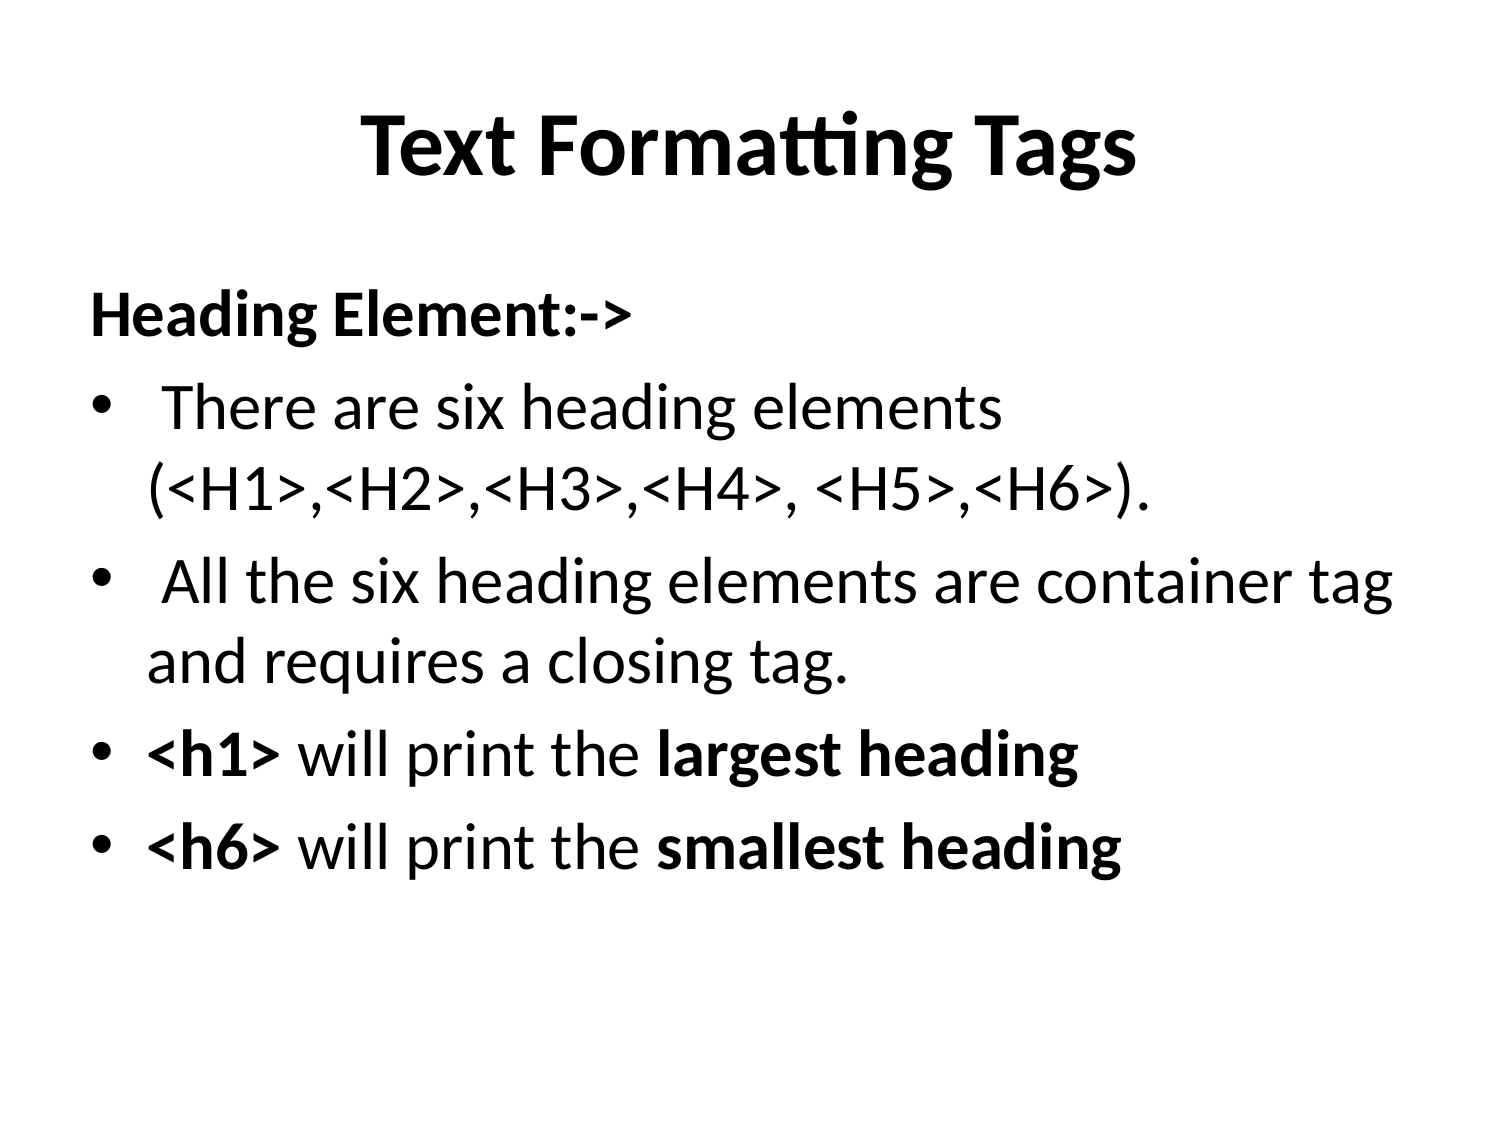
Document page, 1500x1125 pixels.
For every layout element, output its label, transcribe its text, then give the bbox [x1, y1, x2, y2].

title Text Formatting Tags [75, 45, 1425, 233]
list Heading Element:-> There are six heading elements (<H1>,<H2>,<H3>,<H4>, <H5>,<H6>). All the six heading elements are container tag and requires a closing tag. <h1> will print the largest heading <h6> will print the smallest heading [75, 262, 1425, 1005]
